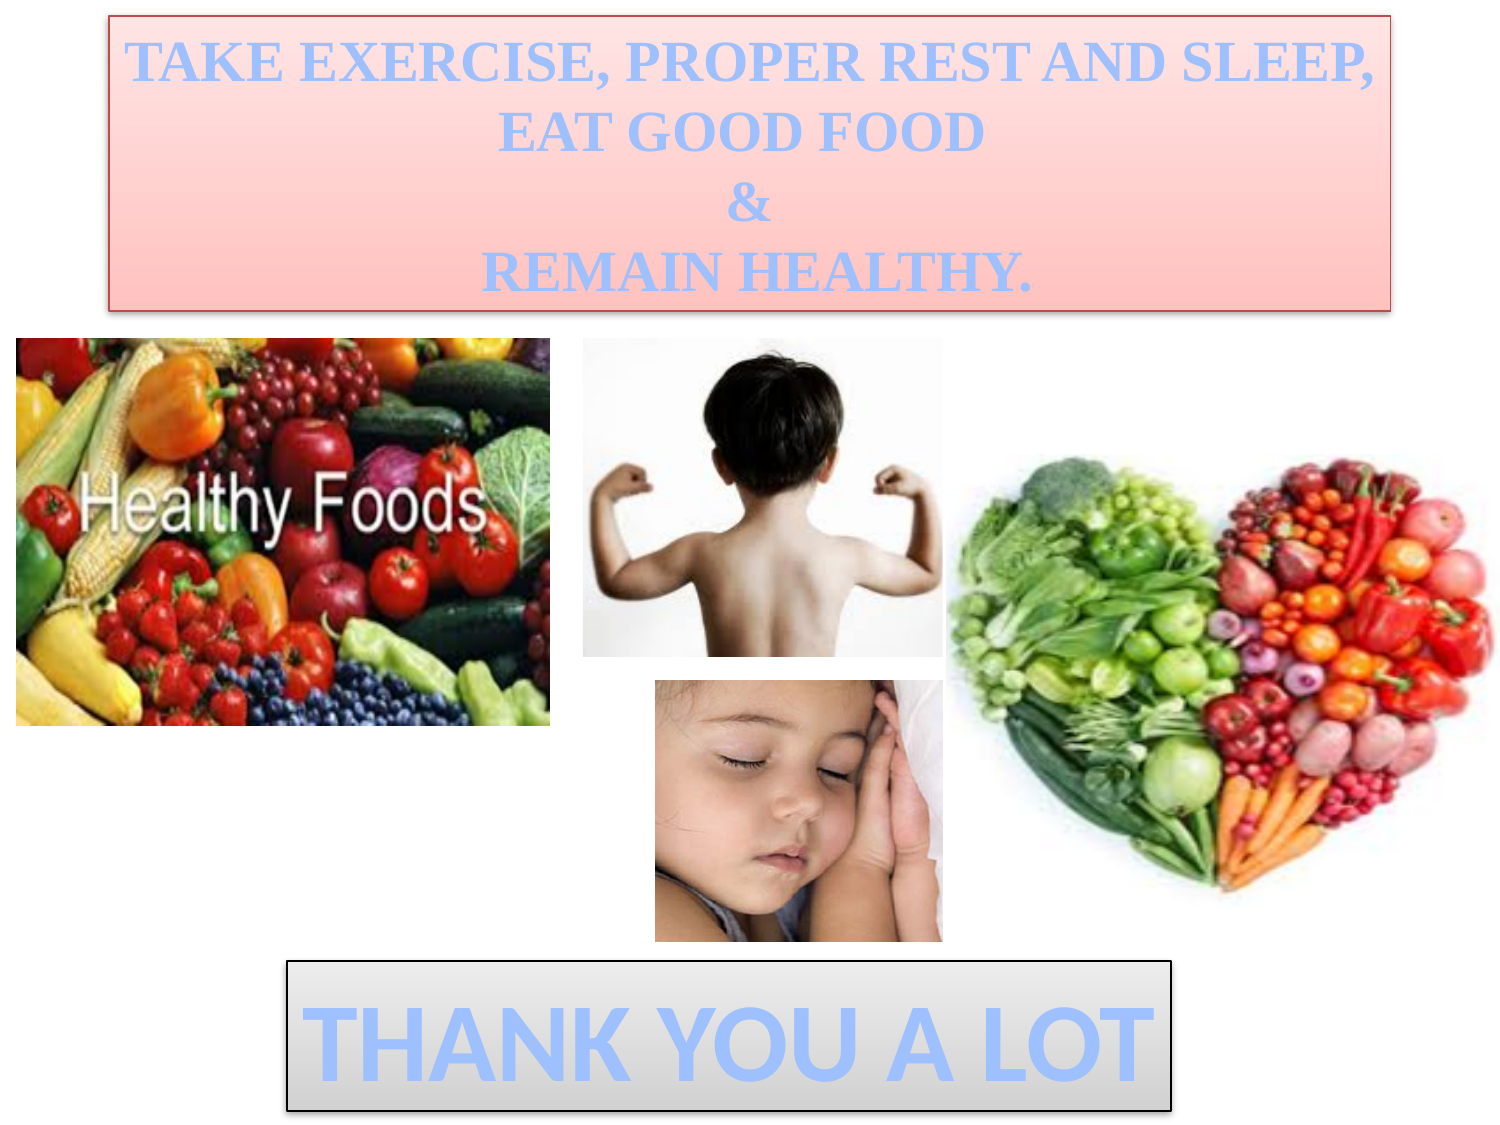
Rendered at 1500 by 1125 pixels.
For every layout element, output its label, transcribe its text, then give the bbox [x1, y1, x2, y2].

text_box THANK YOU A LOT [286, 960, 1172, 1112]
picture [945, 454, 1500, 908]
text_box TAKE EXERCISE, PROPER REST AND SLEEP, EAT GOOD FOOD & REMAIN HEALTHY. [108, 15, 1391, 312]
picture [15, 337, 550, 727]
picture [582, 337, 943, 657]
picture [654, 680, 943, 942]
